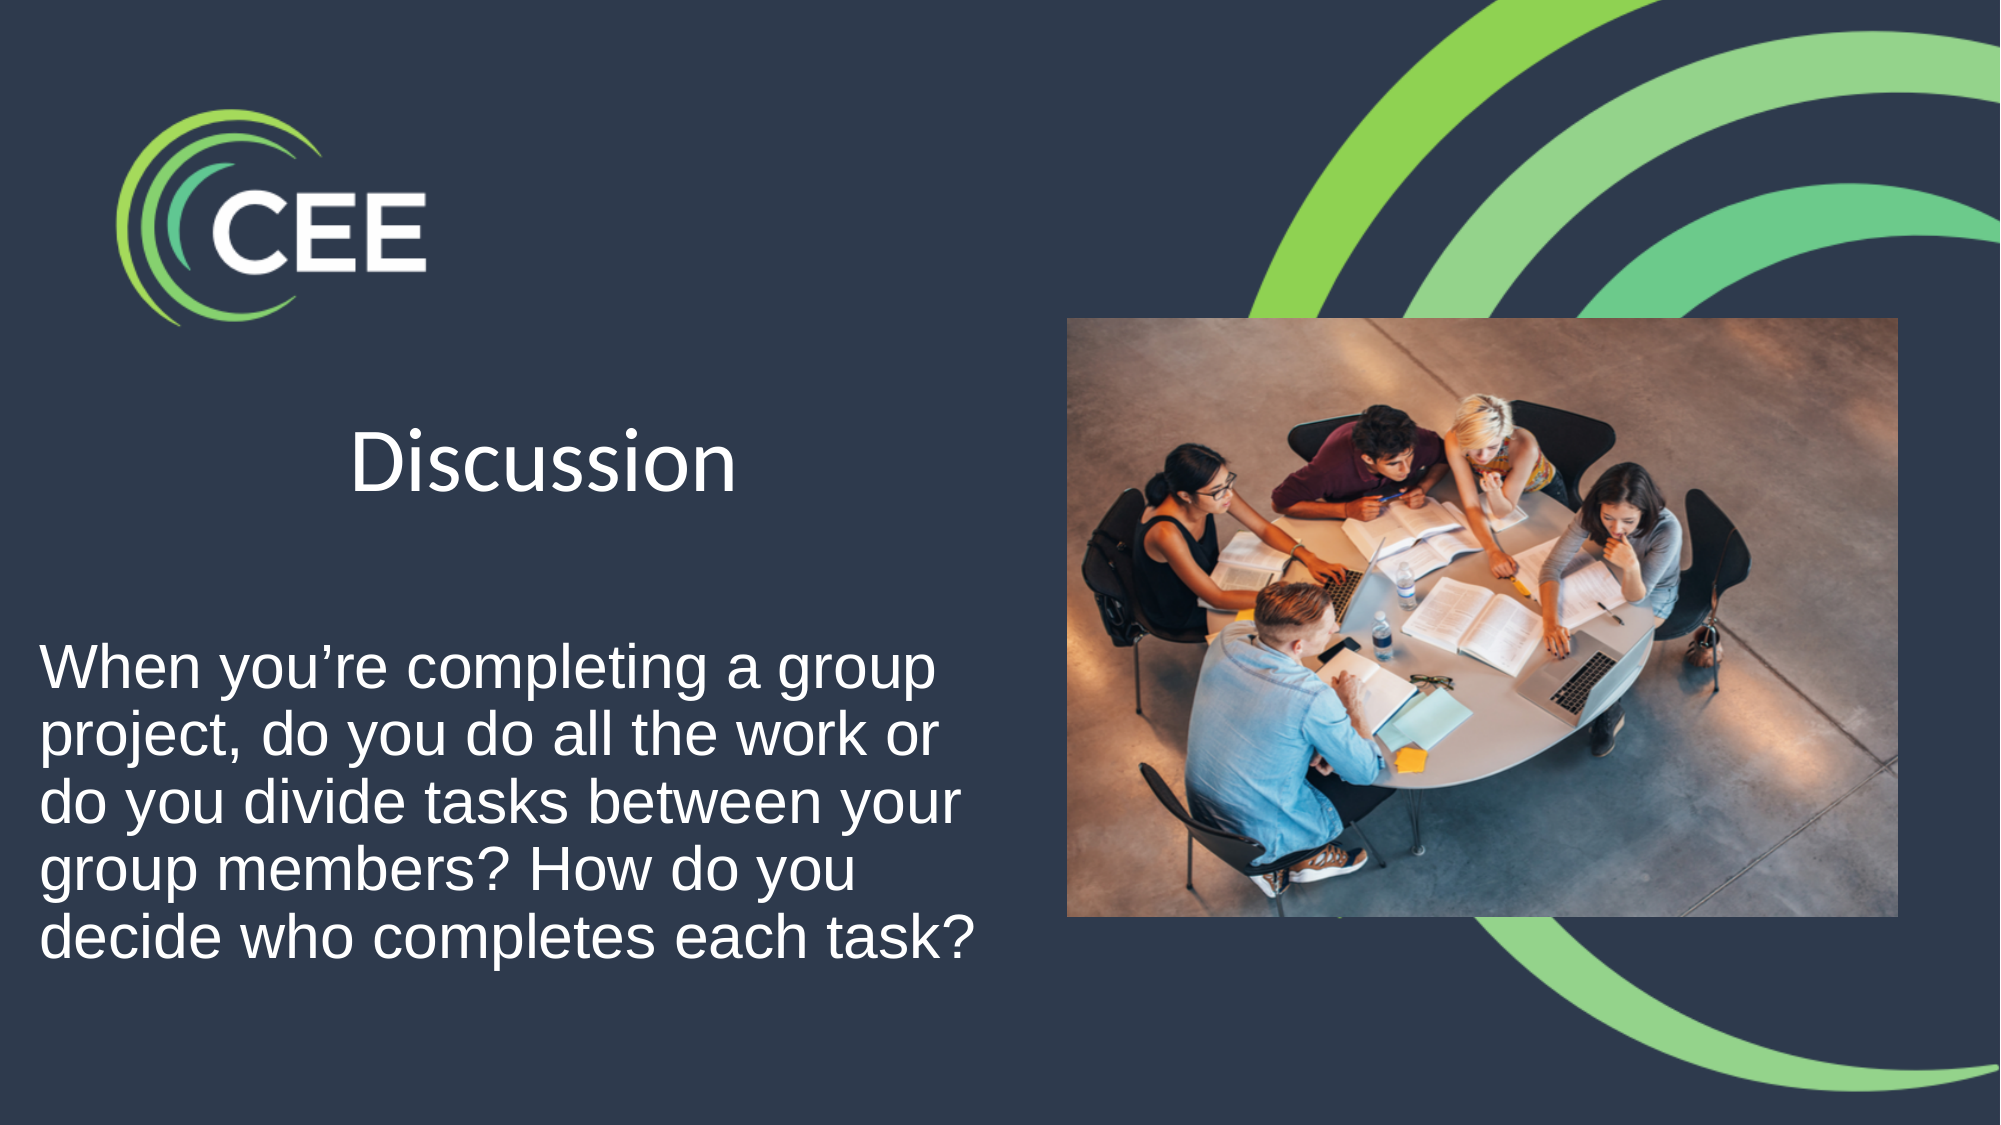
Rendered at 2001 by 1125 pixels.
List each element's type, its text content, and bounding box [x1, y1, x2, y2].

list When you’re completing a group project, do you do all the work or do you divide tasks between your group members? How do you decide who completes each task? [24, 619, 1028, 1125]
picture [0, 0, 2000, 1125]
title Discussion [0, 345, 1061, 533]
